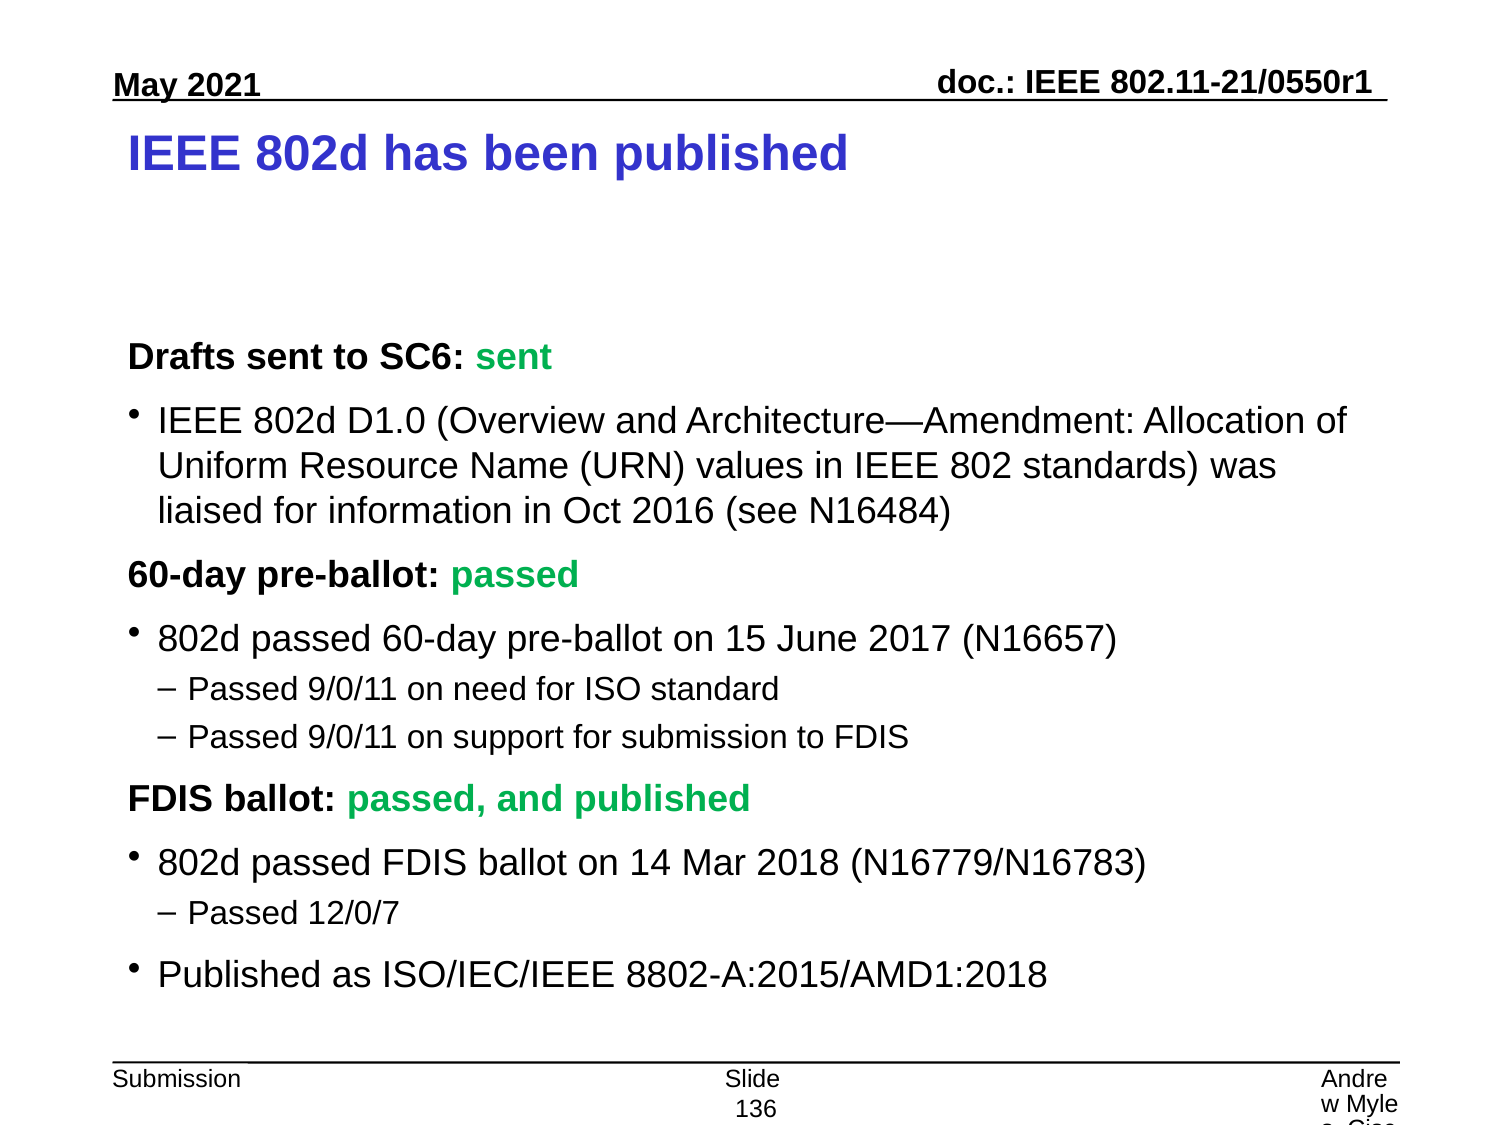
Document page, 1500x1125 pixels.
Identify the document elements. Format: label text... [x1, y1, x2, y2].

footer Andrew Myles, Cisco [1320, 1061, 1402, 1093]
list Drafts sent to SC6: sent IEEE 802d D1.0 (Overview and Architecture—Amendment: Allocation of Uniform Resource Name (URN) values in IEEE 802 standards) was liaised for information in Oct 2016 (see N16484) 60-day pre-ballot: passed 802d passed 60-day pre-ballot on 15 June 2017 (N16657) Passed 9/0/11 on need for ISO standard Passed 9/0/11 on support for submission to FDIS FDIS ballot: passed, and published 802d passed FDIS ballot on 14 Mar 2018 (N16779/N16783) Passed 12/0/7 Published as ISO/IEC/IEEE 8802-A:2015/AMD1:2018 [112, 324, 1388, 1000]
slide_number Slide 136 [709, 1061, 803, 1093]
title IEEE 802d has been published [112, 112, 1388, 288]
